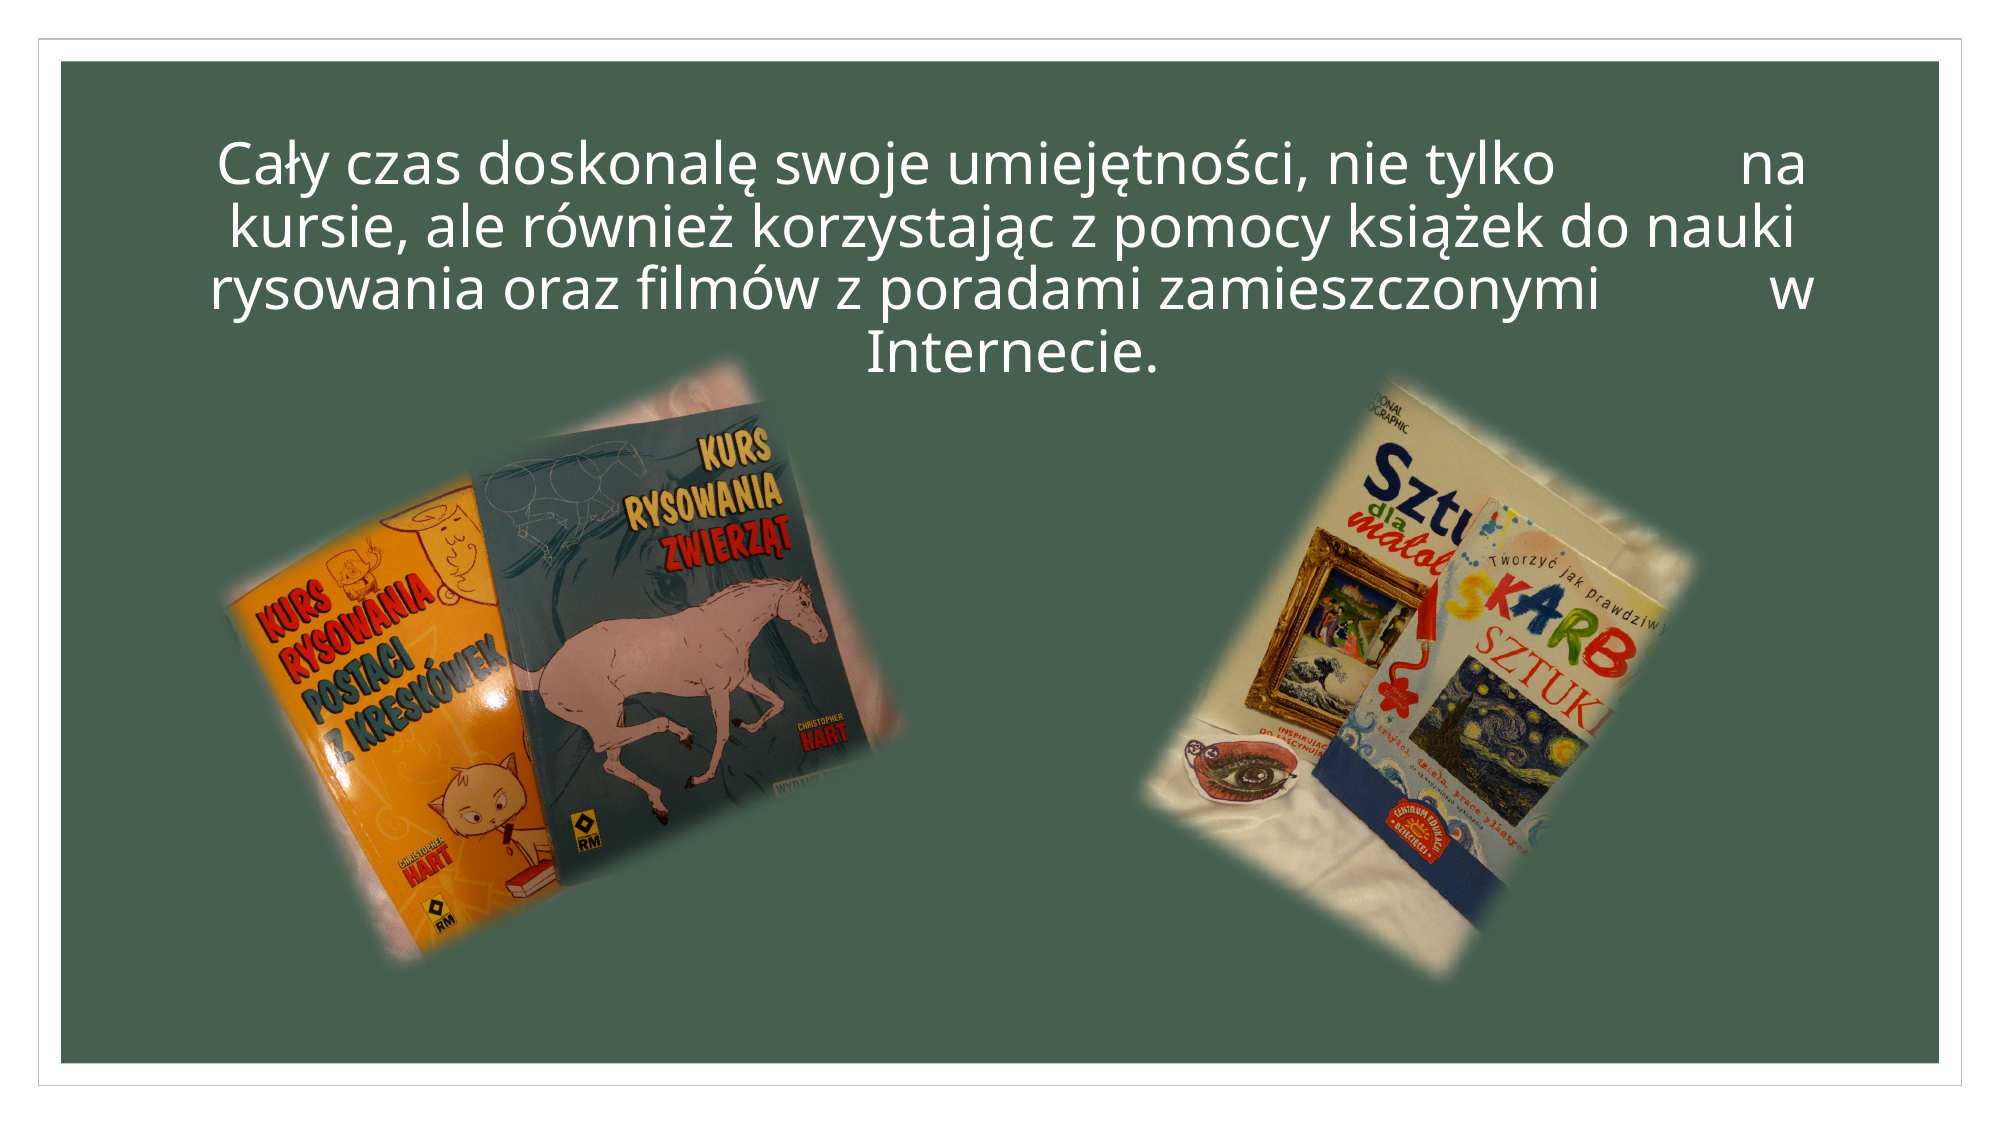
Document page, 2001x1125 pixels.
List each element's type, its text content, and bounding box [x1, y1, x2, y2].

title Cały czas doskonalę swoje umiejętności, nie tylko na kursie, ale również korzystając z pomocy książek do nauki rysowania oraz filmów z poradami zamieszczonymi w Internecie. [174, 0, 1851, 617]
picture [1151, 396, 1686, 962]
list [174, 352, 1748, 990]
picture [241, 375, 890, 948]
